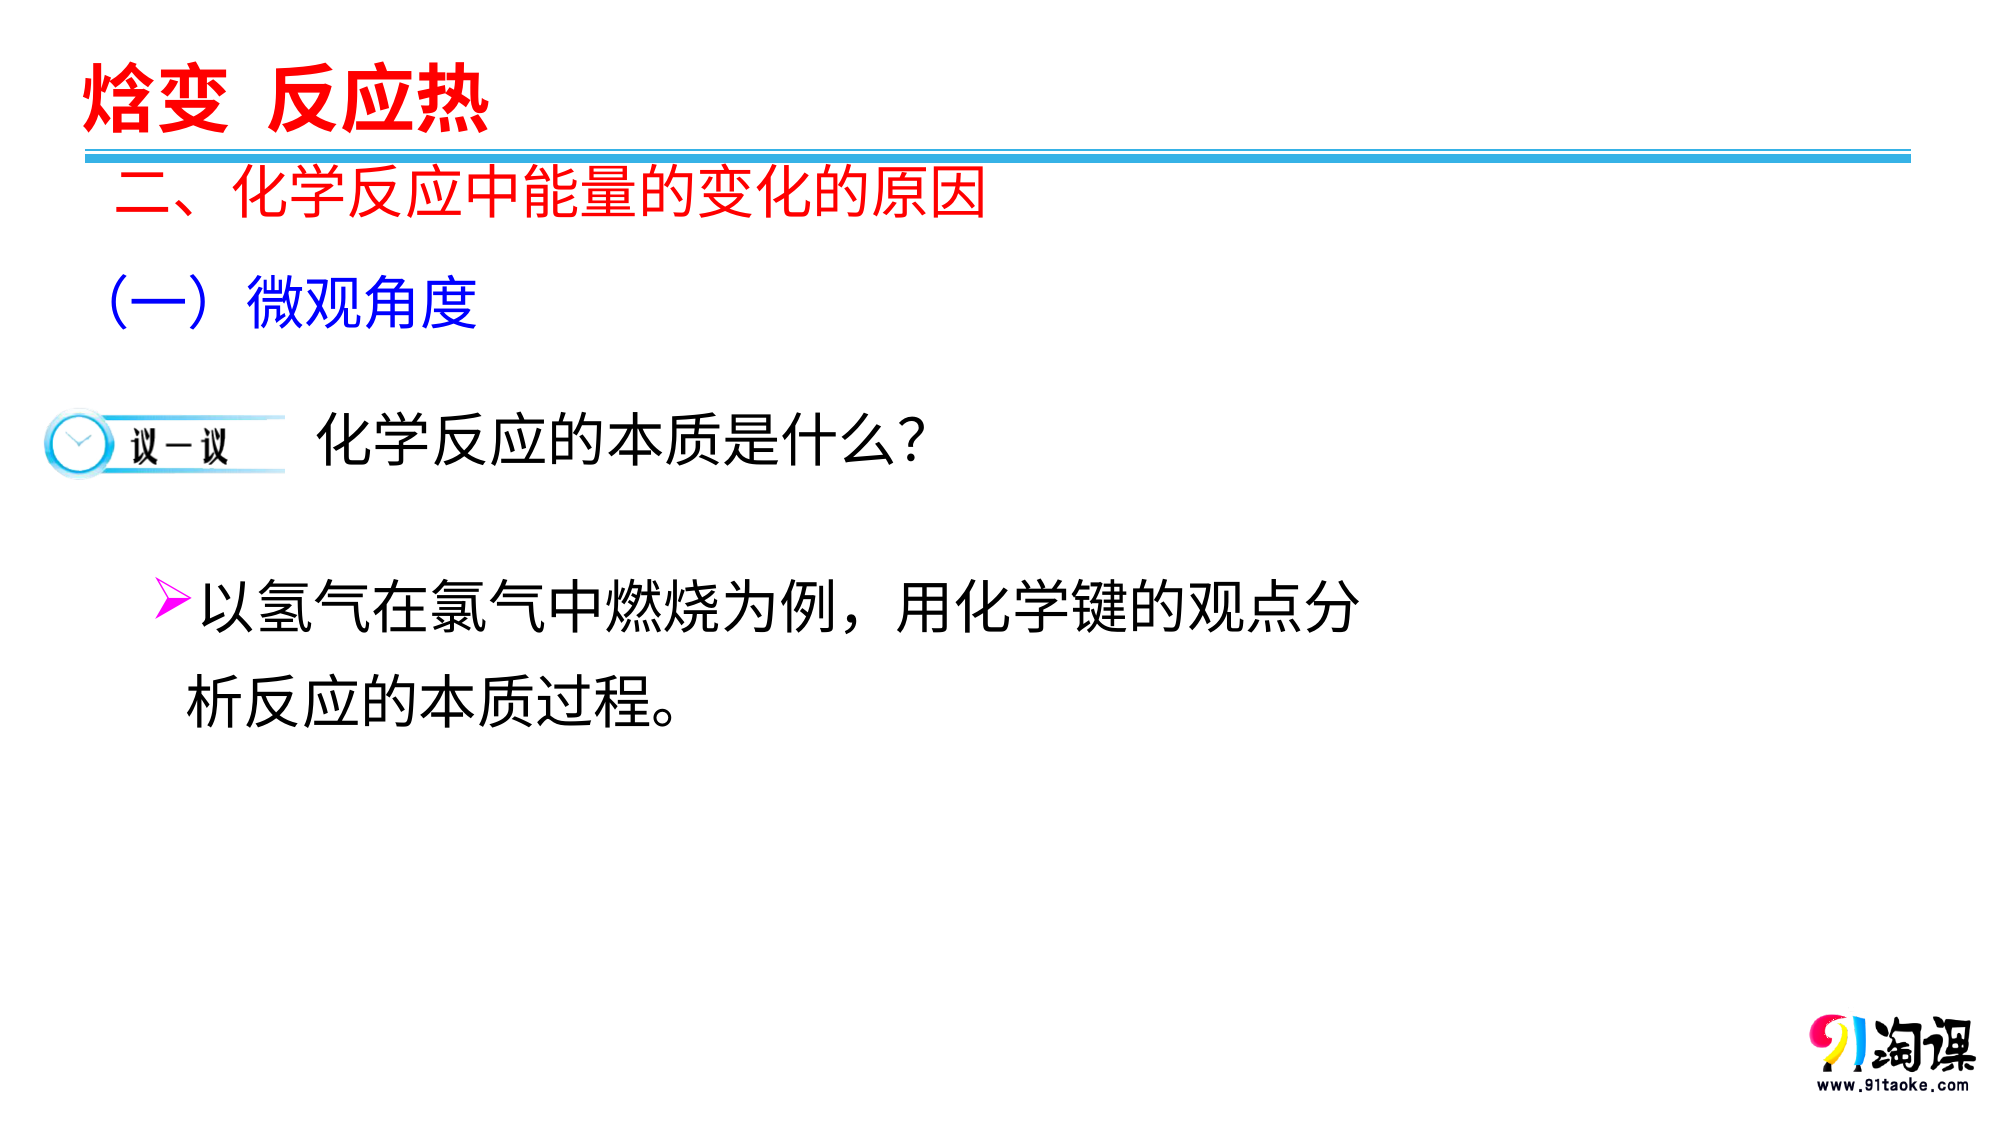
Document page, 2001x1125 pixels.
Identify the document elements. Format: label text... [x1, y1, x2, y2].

text_box （一）微观角度 [56, 258, 1073, 344]
text_box 二、化学反应中能量的变化的原因 [99, 147, 1030, 233]
text_box 化学反应的本质是什么？ [300, 395, 971, 481]
text_box 以氢气在氯气中燃烧为例，用化学键的观点分析反应的本质过程。 [135, 538, 1386, 743]
picture [43, 407, 286, 480]
